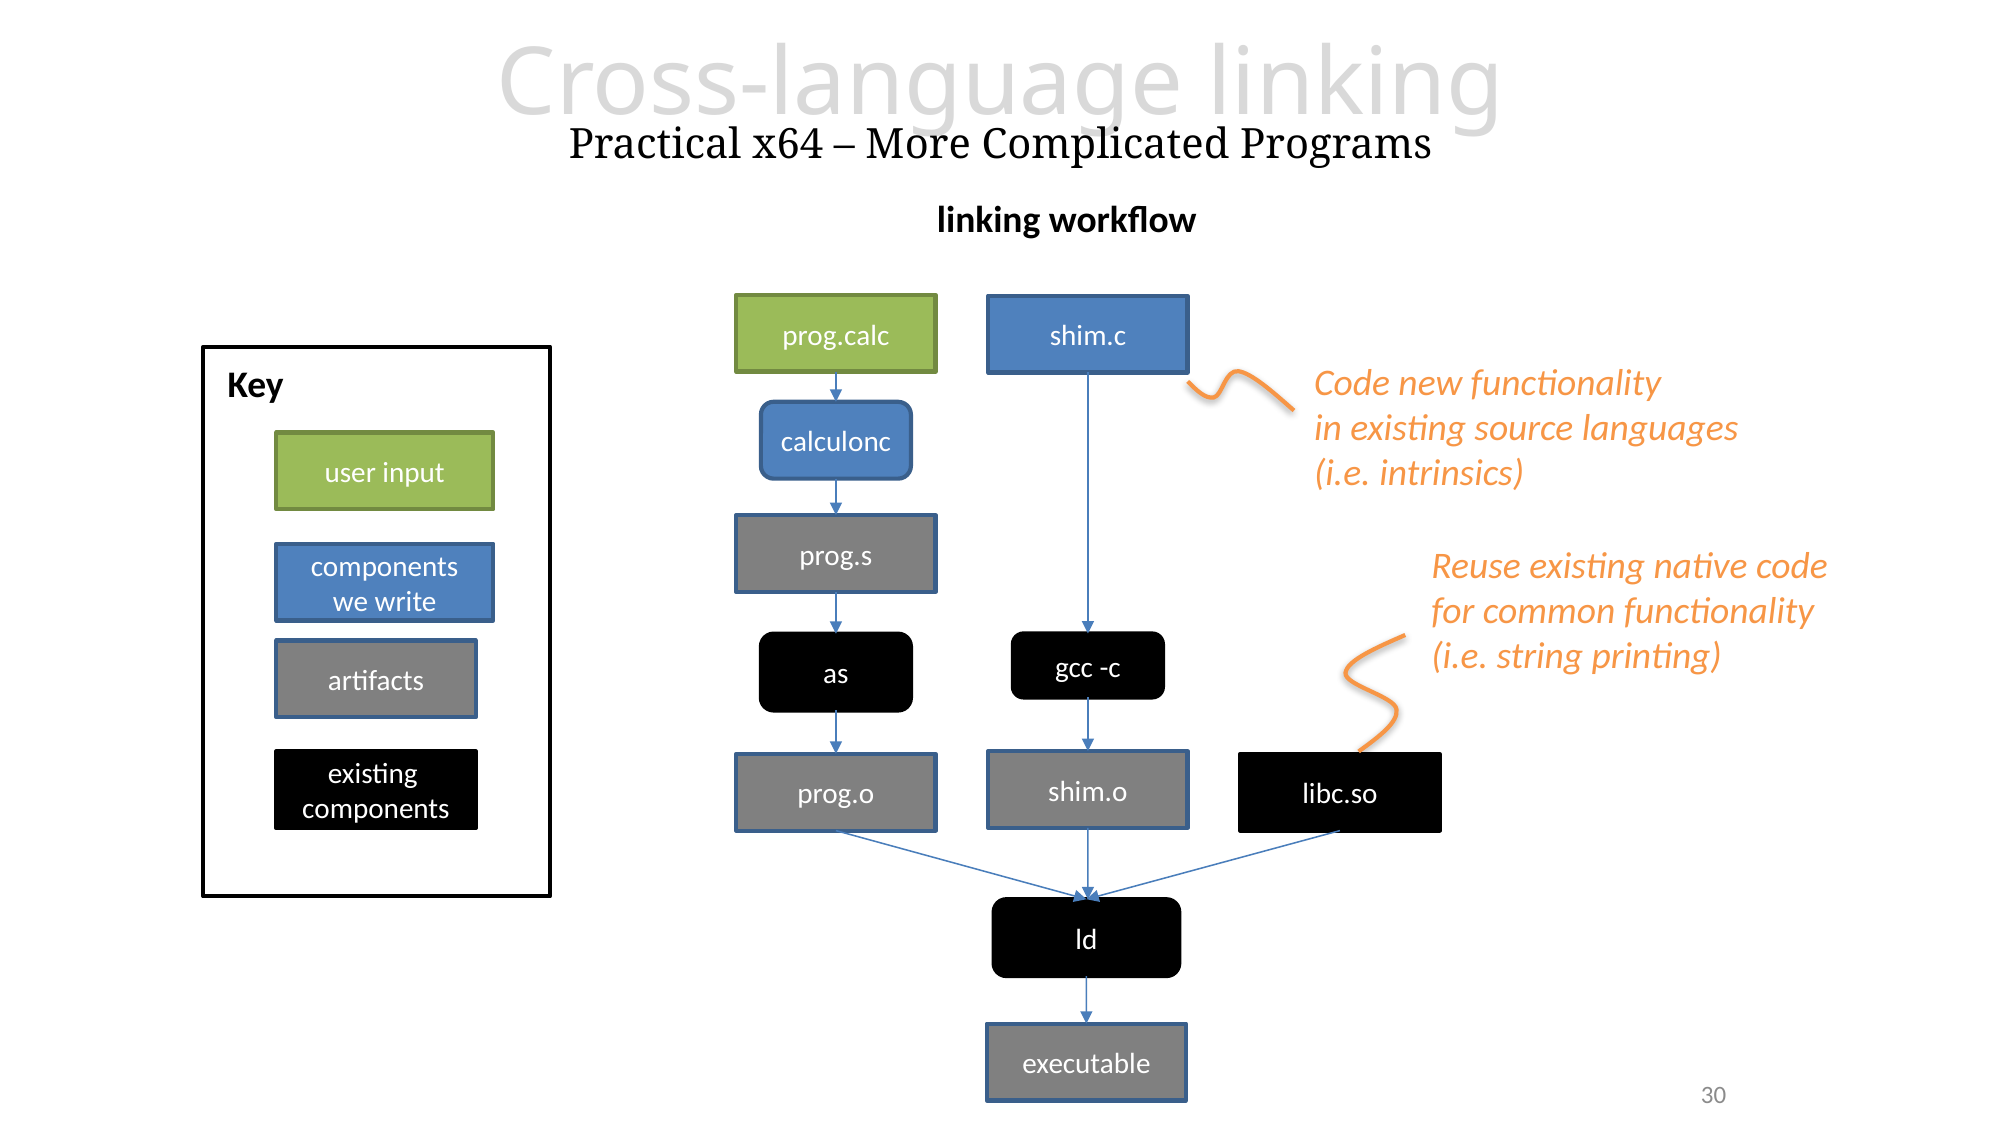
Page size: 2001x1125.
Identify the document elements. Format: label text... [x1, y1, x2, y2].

text_box Code new functionality in existing source languages (i.e. intrinsics) [1299, 350, 1754, 500]
text_box [201, 345, 552, 898]
text_box gcc -c [1010, 631, 1166, 700]
text_box artifacts [274, 638, 478, 719]
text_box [1087, 830, 1341, 900]
text_box Cross-language linking Practical x64 – More Complicated Programs [1, 0, 2000, 218]
text_box existing components [274, 749, 478, 830]
text_box user input [274, 430, 495, 511]
text_box [1186, 369, 1296, 413]
text_box Key [212, 352, 299, 413]
text_box components we write [274, 542, 495, 623]
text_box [835, 830, 1087, 900]
text_box shim.o [986, 749, 1190, 829]
text_box ld [991, 907, 1182, 979]
text_box shim.c [986, 294, 1190, 375]
text_box as [758, 631, 914, 713]
text_box Reuse existing native code for common functionality (i.e. string printing) [1416, 533, 1852, 684]
slide_number 30 [1391, 1063, 1742, 1124]
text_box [735, 294, 936, 592]
text_box linking workflow [922, 187, 1212, 248]
text_box executable [985, 1022, 1188, 1103]
text_box [1343, 633, 1407, 754]
text_box libc.so [1238, 752, 1442, 833]
text_box prog.o [734, 752, 938, 833]
